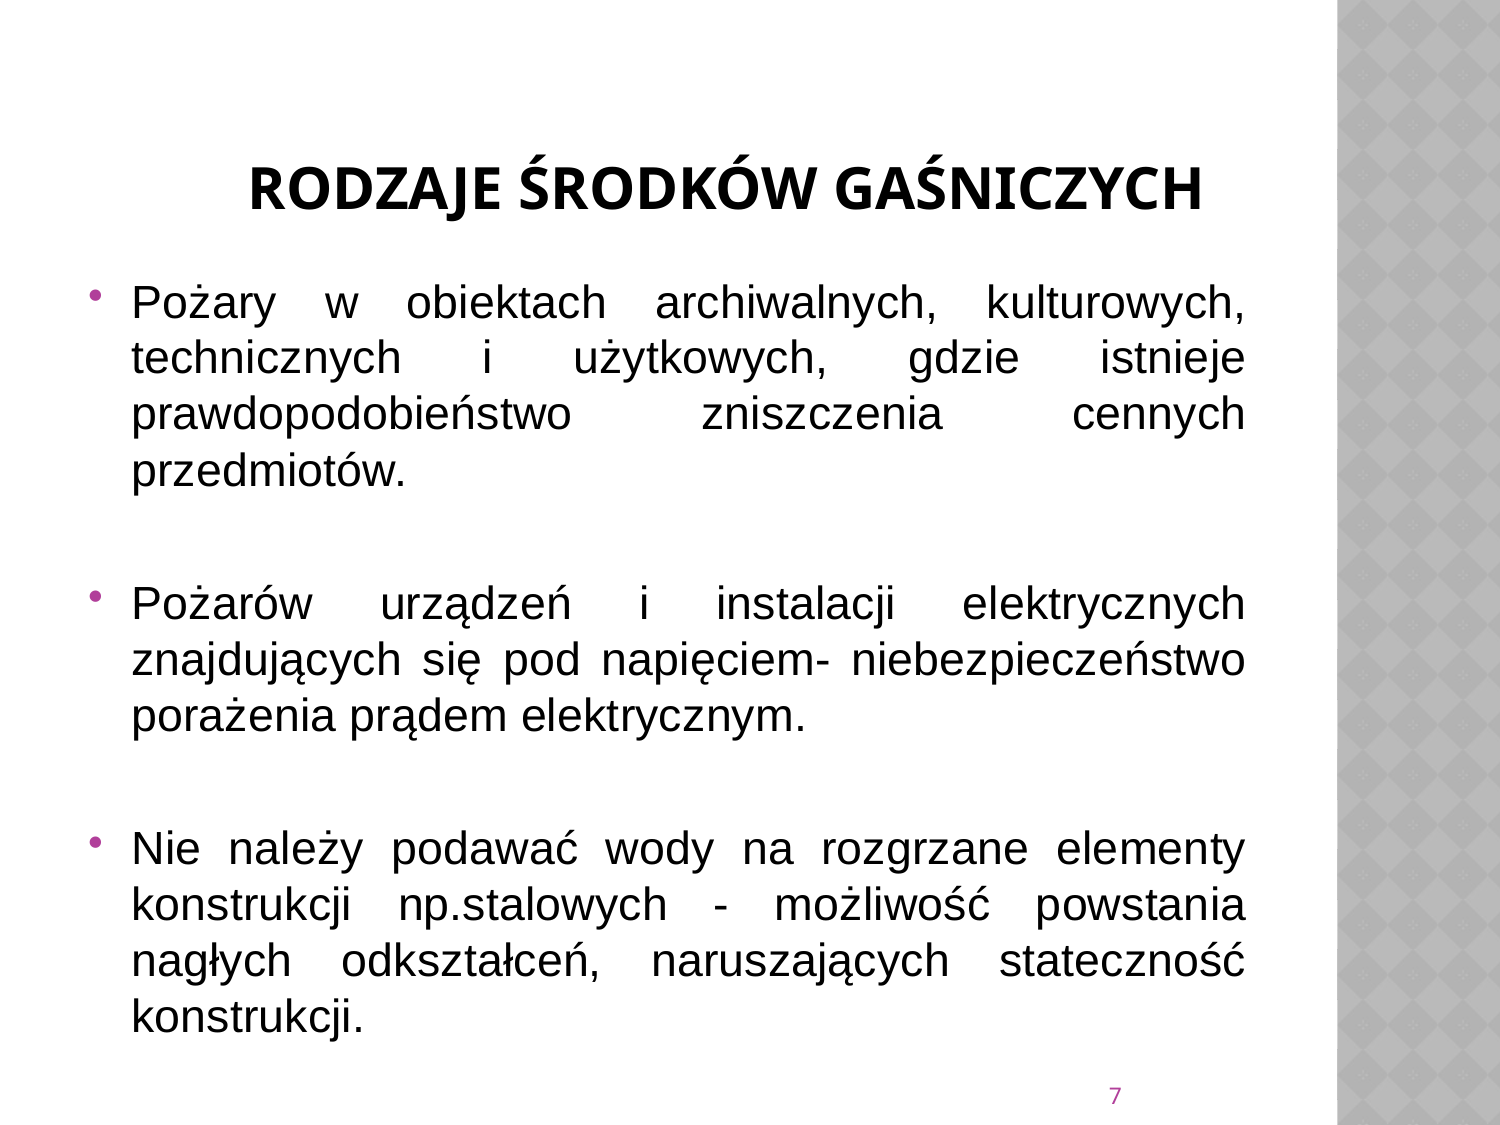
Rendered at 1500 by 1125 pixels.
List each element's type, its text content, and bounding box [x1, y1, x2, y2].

list Pożary w obiektach archiwalnych, kulturowych, technicznych i użytkowych, gdzie istnieje prawdopodobieństwo zniszczenia cennych przedmiotów. Pożarów urządzeń i instalacji elektrycznych znajdujących się pod napięciem- niebezpieczeństwo porażenia prądem elektrycznym. Nie należy podawać wody na rozgrzane elementy konstrukcji np.stalowych - możliwość powstania nagłych odkształceń, naruszających stateczność konstrukcji. [75, 264, 1263, 1059]
title Rodzaje środków gaśniczych [240, 15, 1467, 222]
slide_number 7 [1025, 1075, 1122, 1113]
